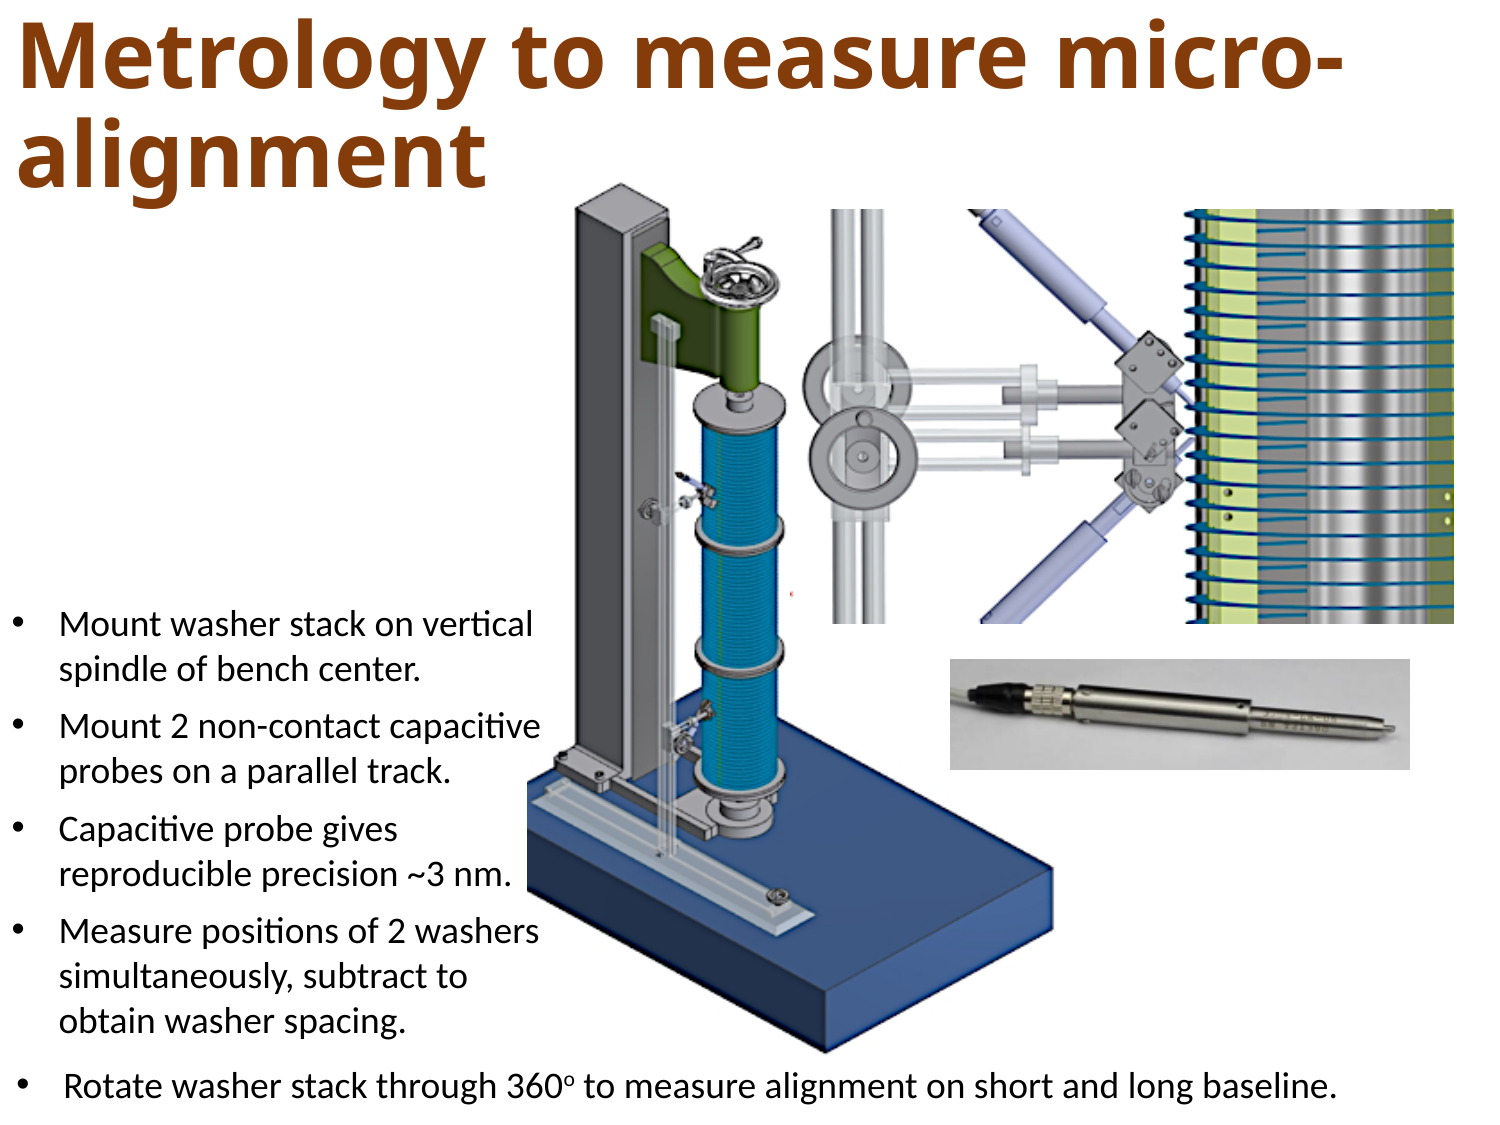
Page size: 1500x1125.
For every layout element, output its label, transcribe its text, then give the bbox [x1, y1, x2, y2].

title Metrology to measure micro-alignment [0, 0, 1500, 218]
text_box Rotate washer stack through 360o to measure alignment on short and long baseline. [1, 1053, 1451, 1114]
text_box Mount washer stack on vertical spindle of bench center. Mount 2 non-contact capacitive probes on a parallel track. Capacitive probe gives reproducible precision ~3 nm. Measure positions of 2 washers simultaneously, subtract to obtain washer spacing. [0, 591, 527, 1049]
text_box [527, 166, 1454, 1058]
